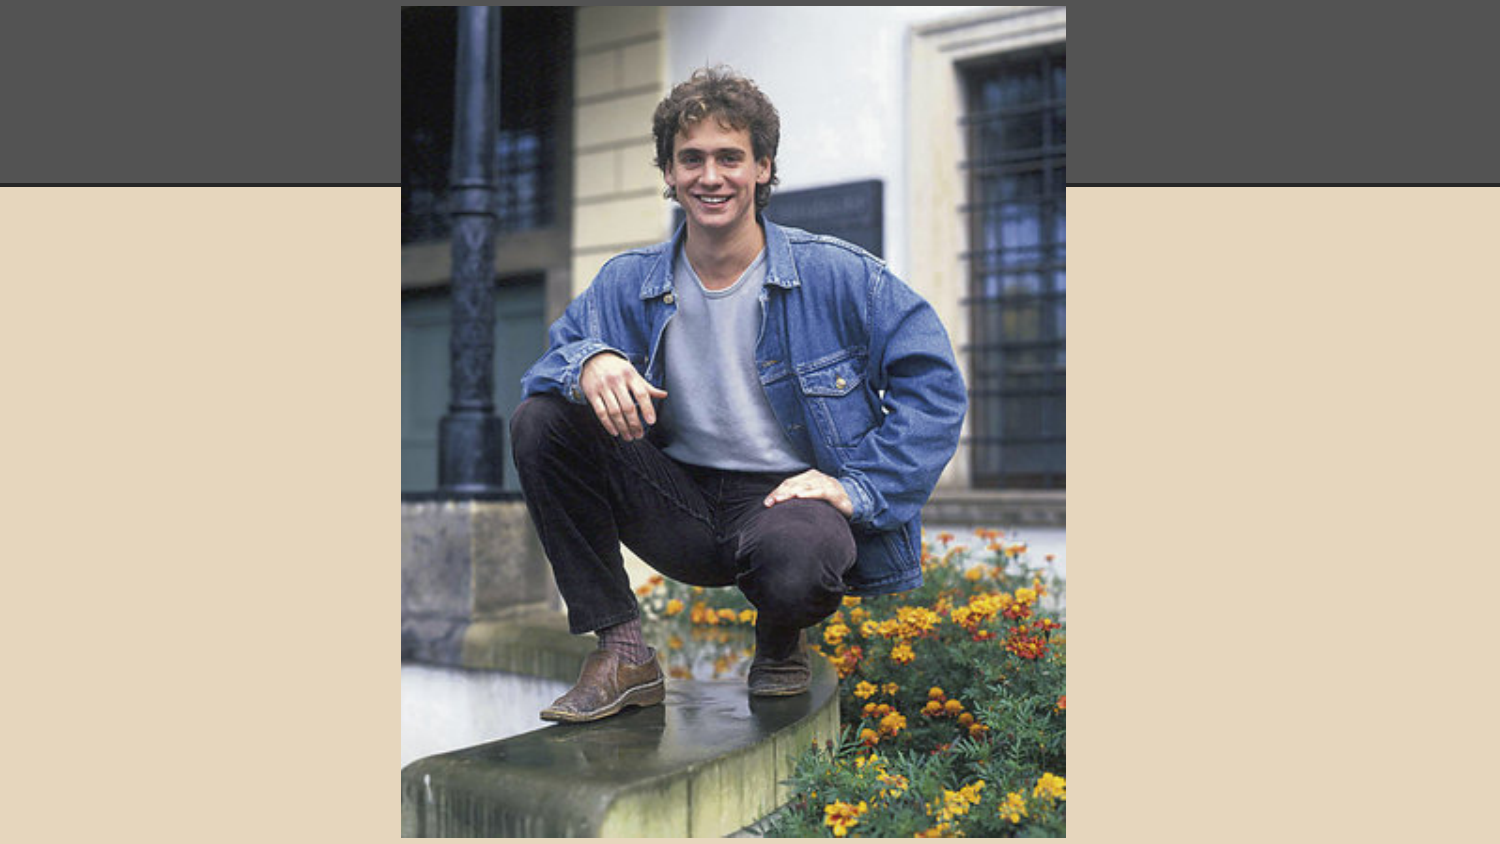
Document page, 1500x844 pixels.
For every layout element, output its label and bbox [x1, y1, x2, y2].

picture [401, 5, 1066, 838]
